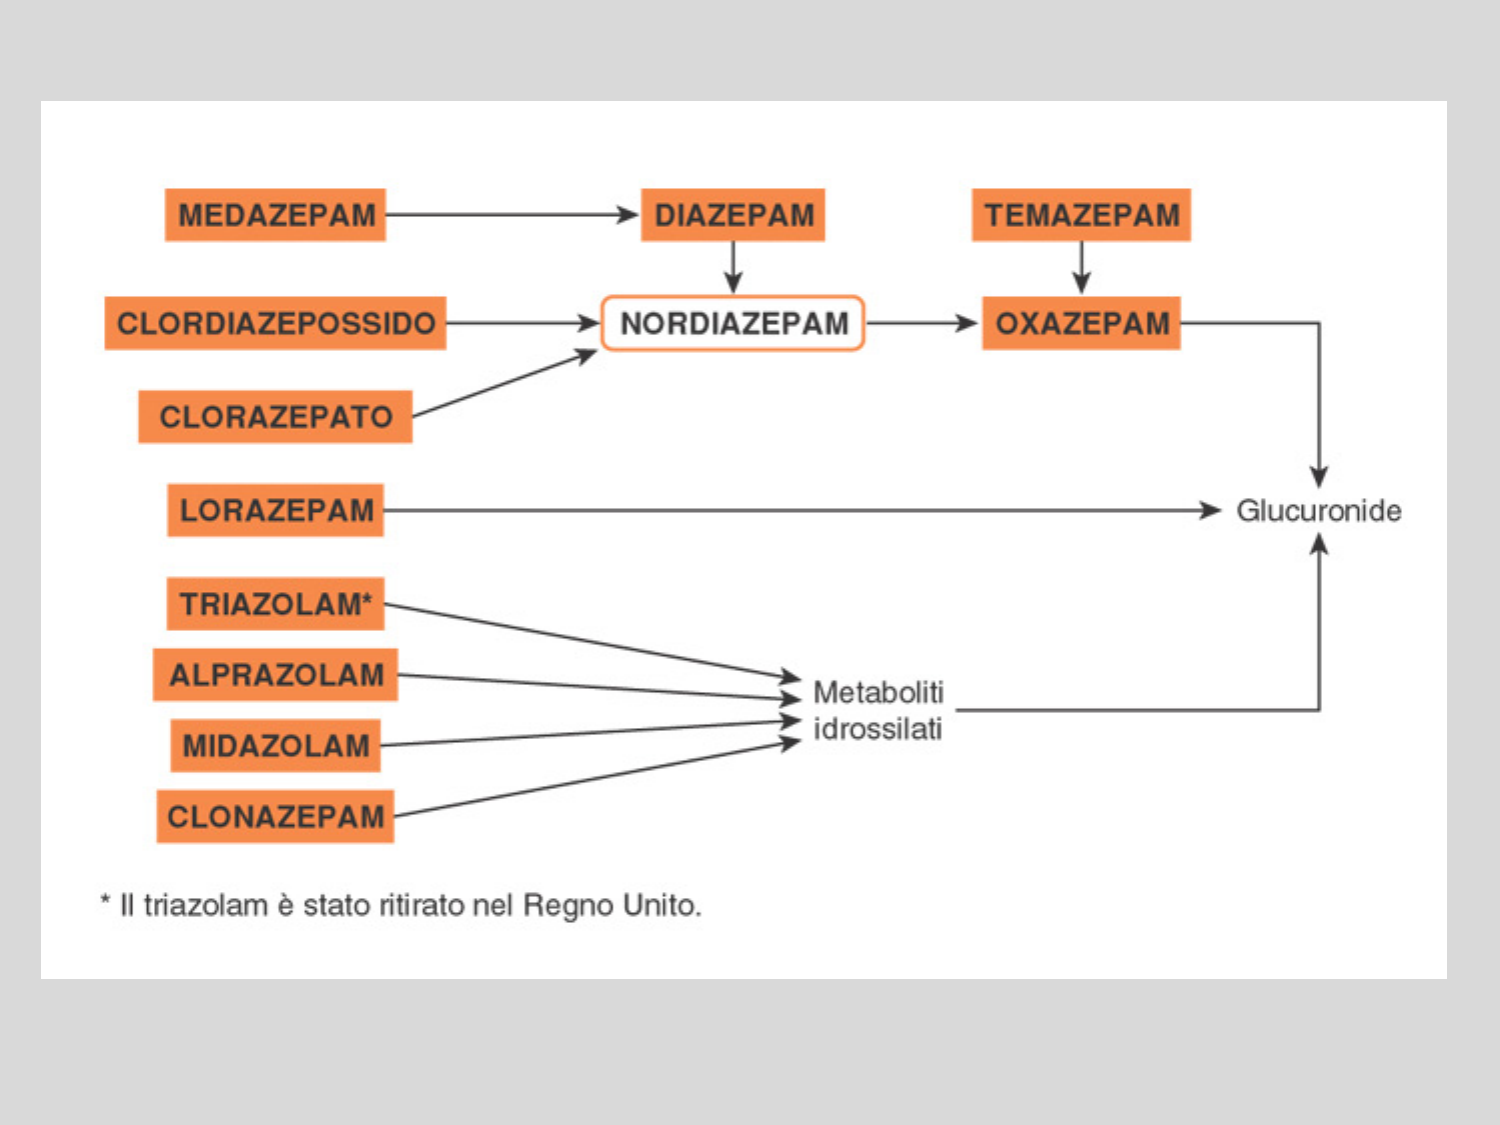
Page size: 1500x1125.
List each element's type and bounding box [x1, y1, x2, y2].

picture [40, 101, 1448, 979]
